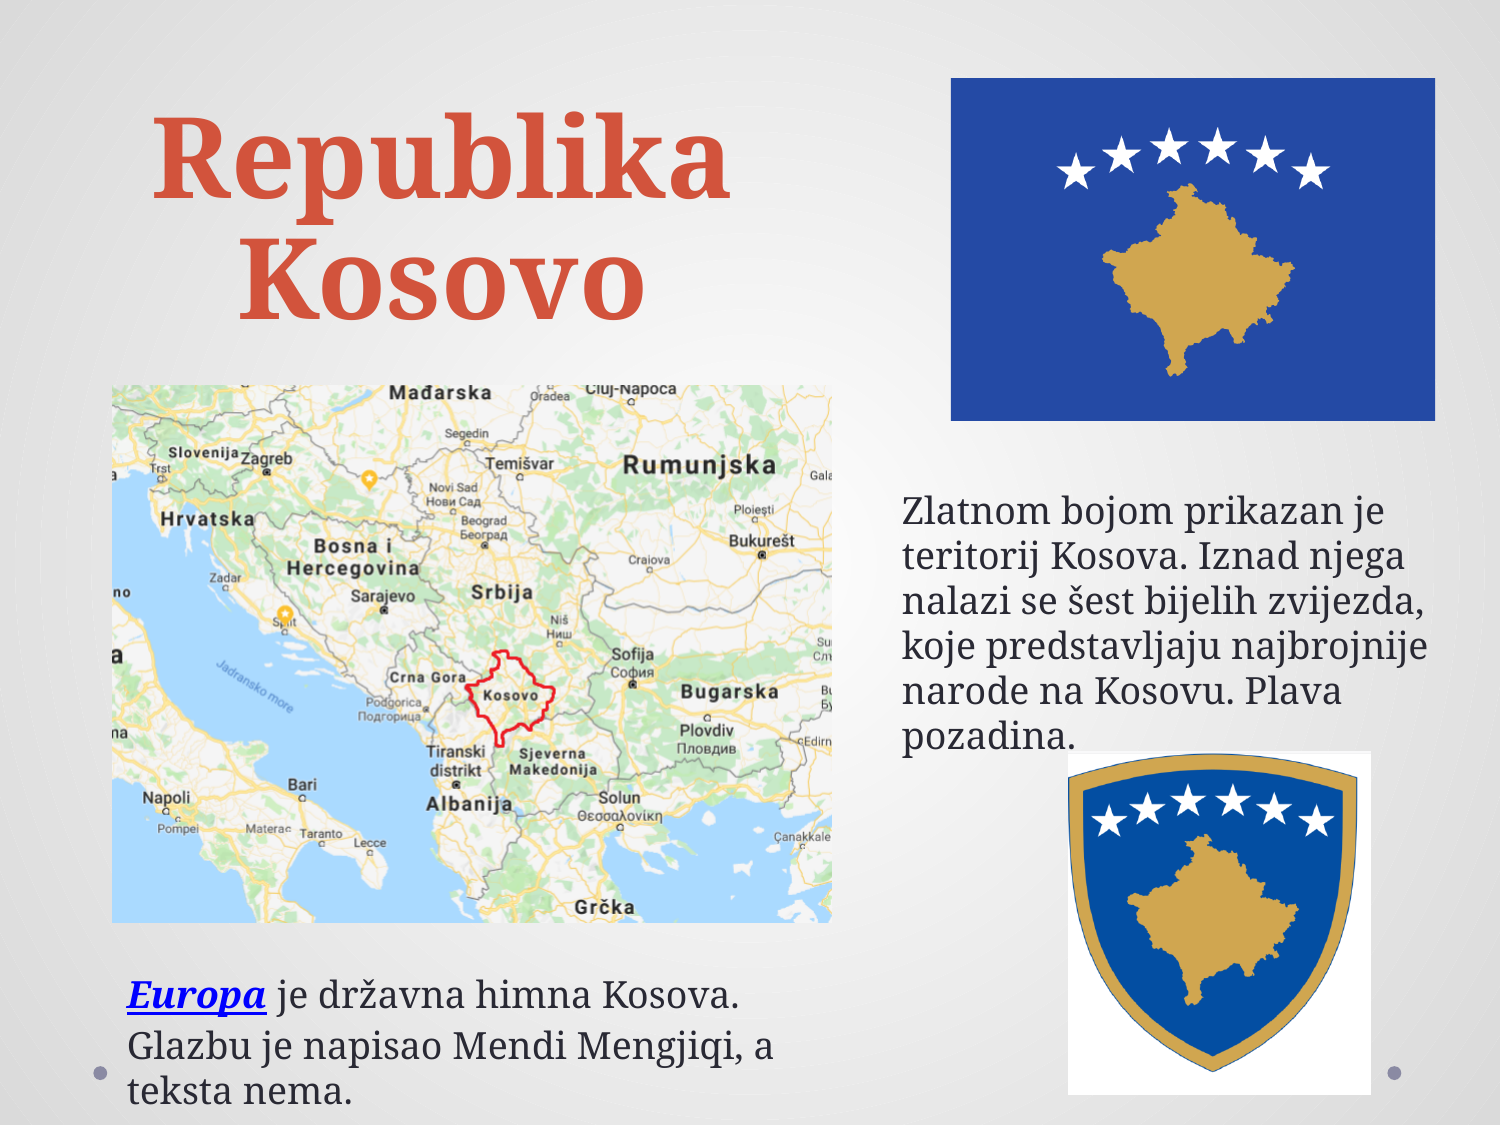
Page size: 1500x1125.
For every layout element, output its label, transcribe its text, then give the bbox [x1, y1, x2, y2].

picture [950, 77, 1436, 421]
text_box Europa je državna himna Kosova. Glazbu je napisao Mendi Mengjiqi, a teksta nema. [112, 964, 863, 1120]
picture [1068, 751, 1371, 1096]
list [111, 385, 832, 923]
title Republika Kosovo [76, 66, 809, 350]
text_box Zlatnom bojom prikazan je teritorij Kosova. Iznad njega nalazi se šest bijelih zvijezda, koje predstavljaju najbrojnije narode na Kosovu. Plava pozadina. [887, 479, 1484, 765]
